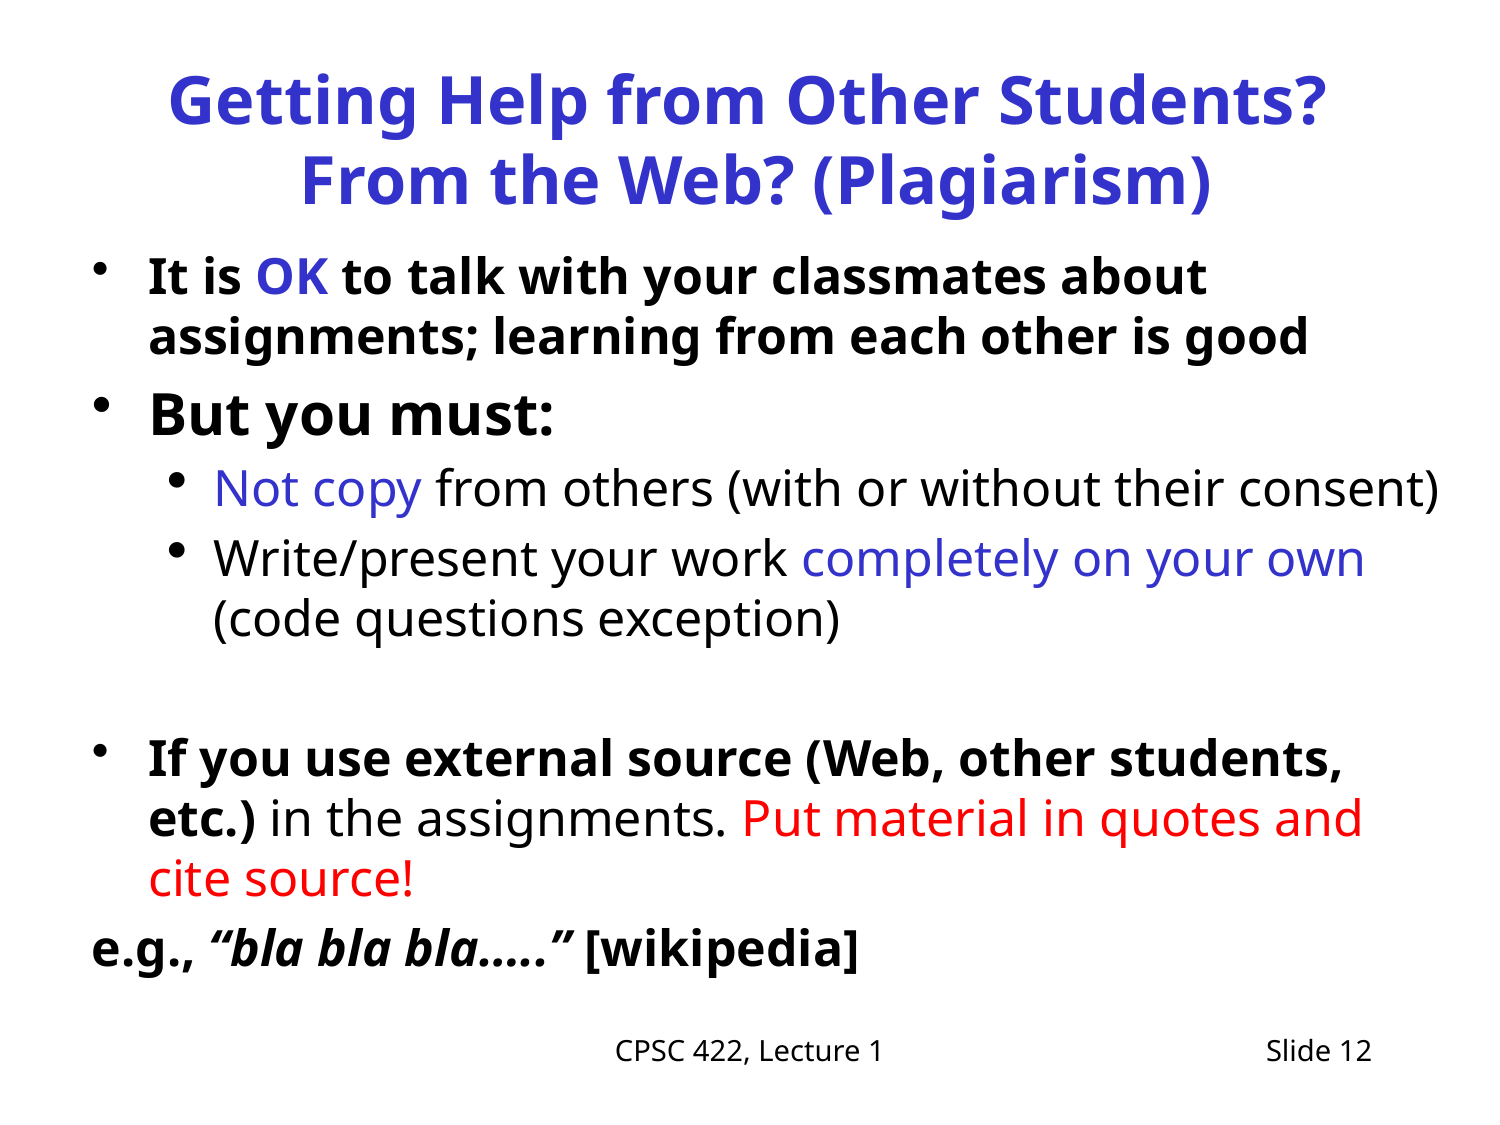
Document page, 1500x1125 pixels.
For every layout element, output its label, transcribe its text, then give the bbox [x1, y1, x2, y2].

title Getting Help from Other Students? From the Web? (Plagiarism) [49, 37, 1463, 238]
list It is OK to talk with your classmates about assignments; learning from each other is good But you must: Not copy from others (with or without their consent) Write/present your work completely on your own (code questions exception) If you use external source (Web, other students, etc.) in the assignments. Put material in quotes and cite source! e.g., “bla bla bla…..” [wikipedia] [76, 237, 1463, 1101]
